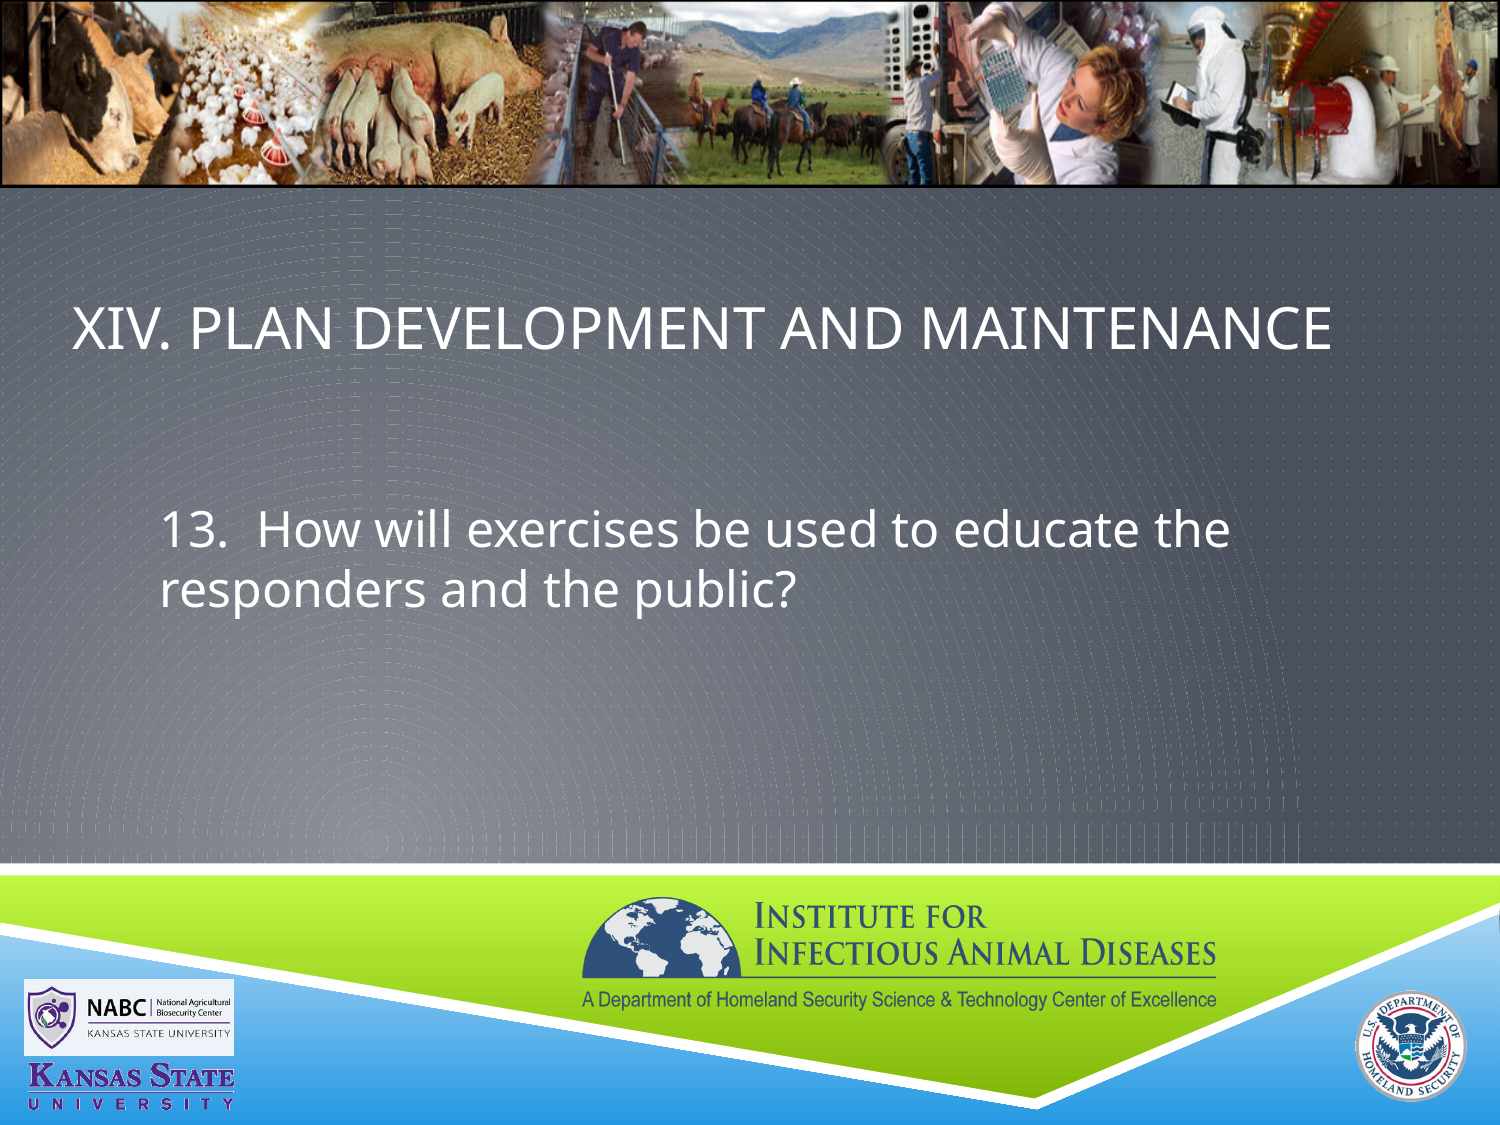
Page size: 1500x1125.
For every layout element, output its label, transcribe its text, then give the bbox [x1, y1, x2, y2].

picture [0, 0, 1500, 188]
list 13. How will exercises be used to educate the responders and the public? [159, 489, 1435, 808]
picture [9, 979, 254, 1119]
picture [582, 897, 1217, 1013]
picture [1355, 990, 1467, 1102]
title XIV. PLAN DEVELOPMENT AND MAINTENANCE [72, 232, 1500, 421]
